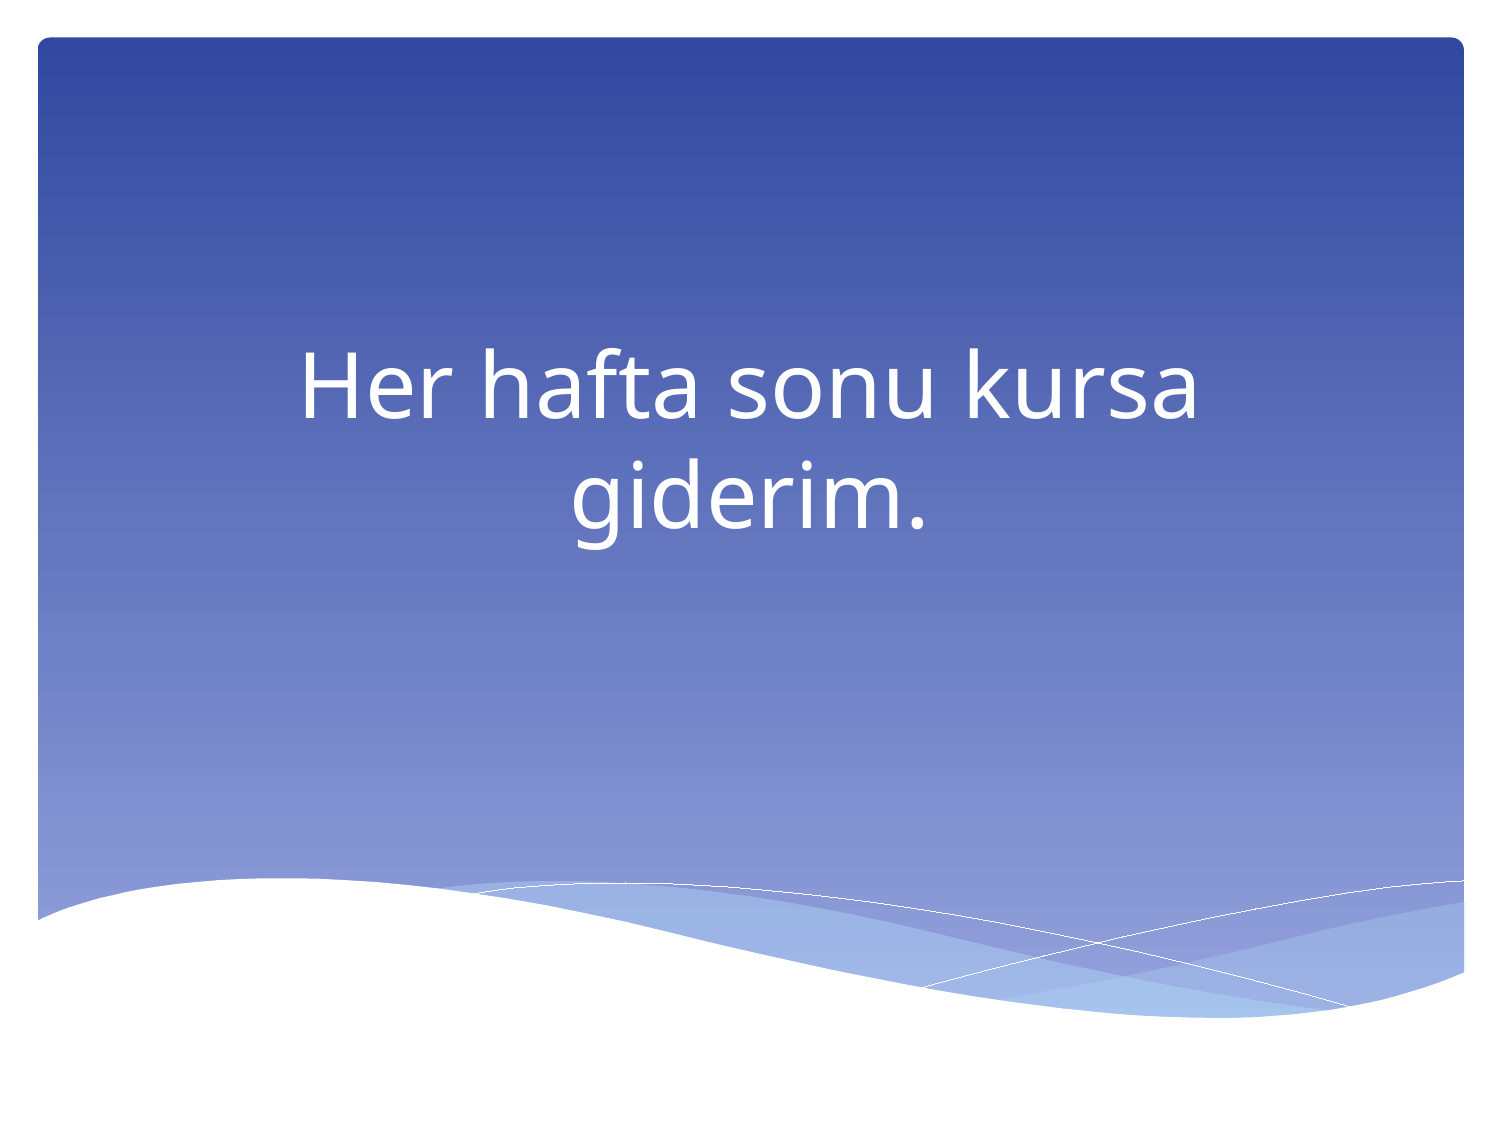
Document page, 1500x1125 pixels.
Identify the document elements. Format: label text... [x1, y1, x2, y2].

title Her hafta sonu kursa giderim. [112, 262, 1388, 555]
